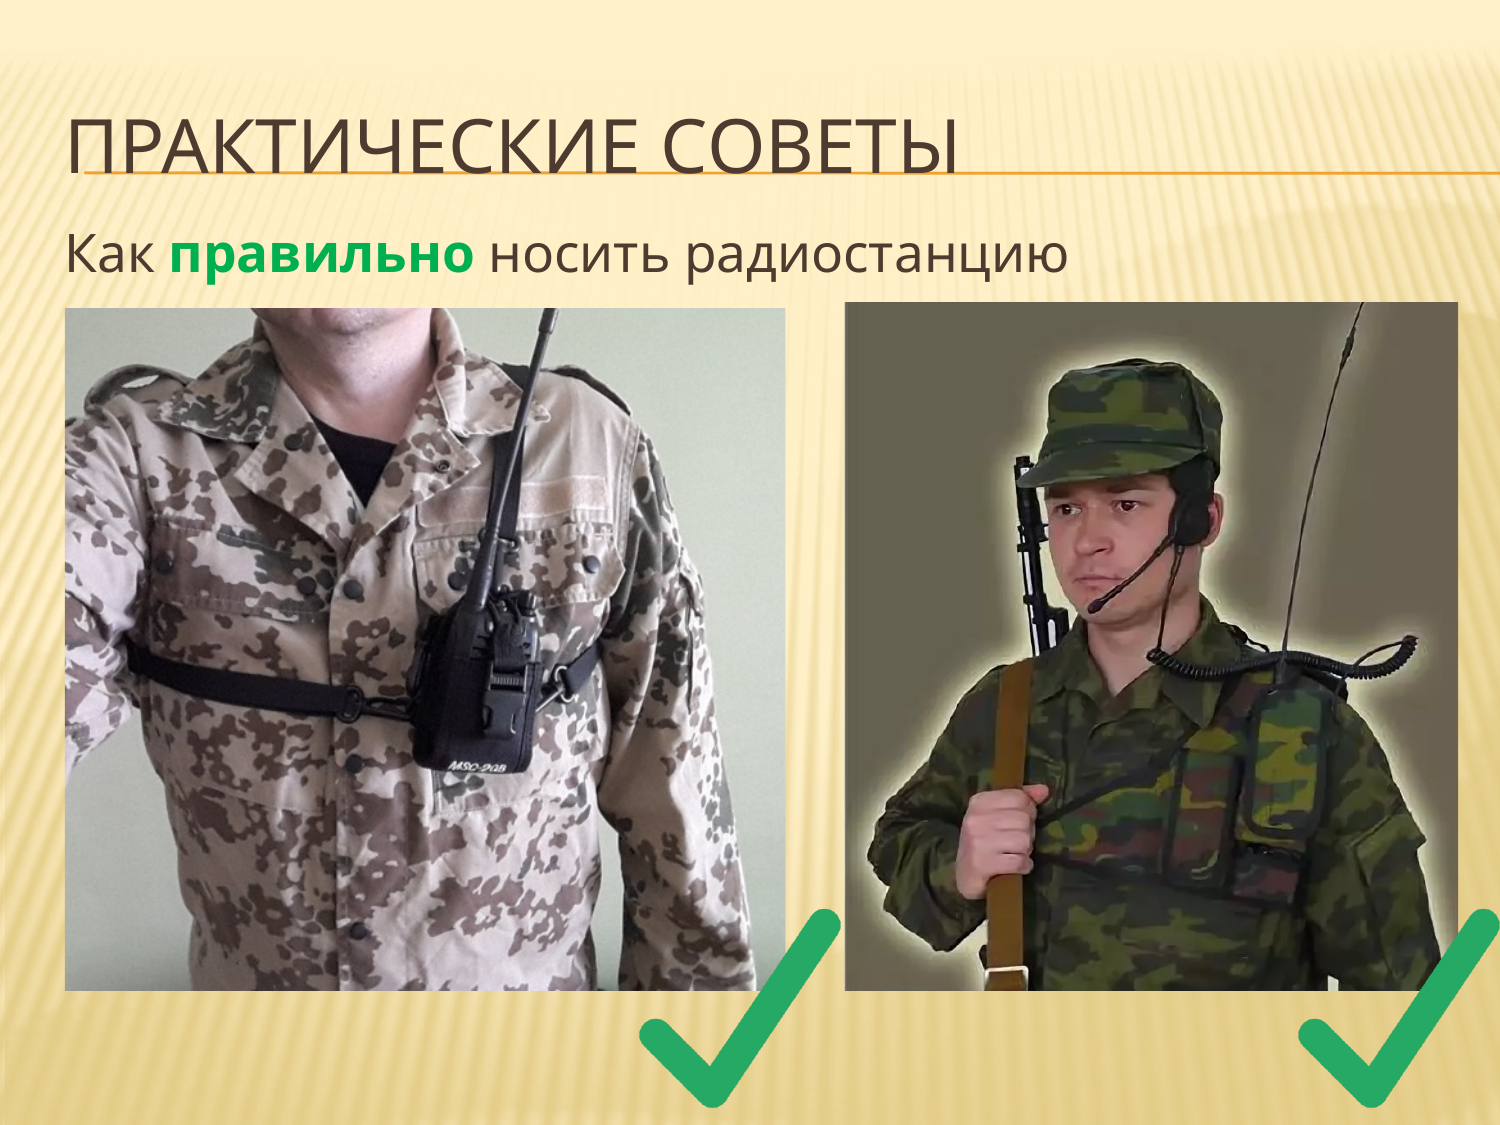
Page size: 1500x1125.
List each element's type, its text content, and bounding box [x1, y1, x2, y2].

picture [64, 302, 1500, 1125]
list Как правильно носить радиостанцию [50, 212, 1475, 291]
title Практические советы [50, 75, 1475, 212]
